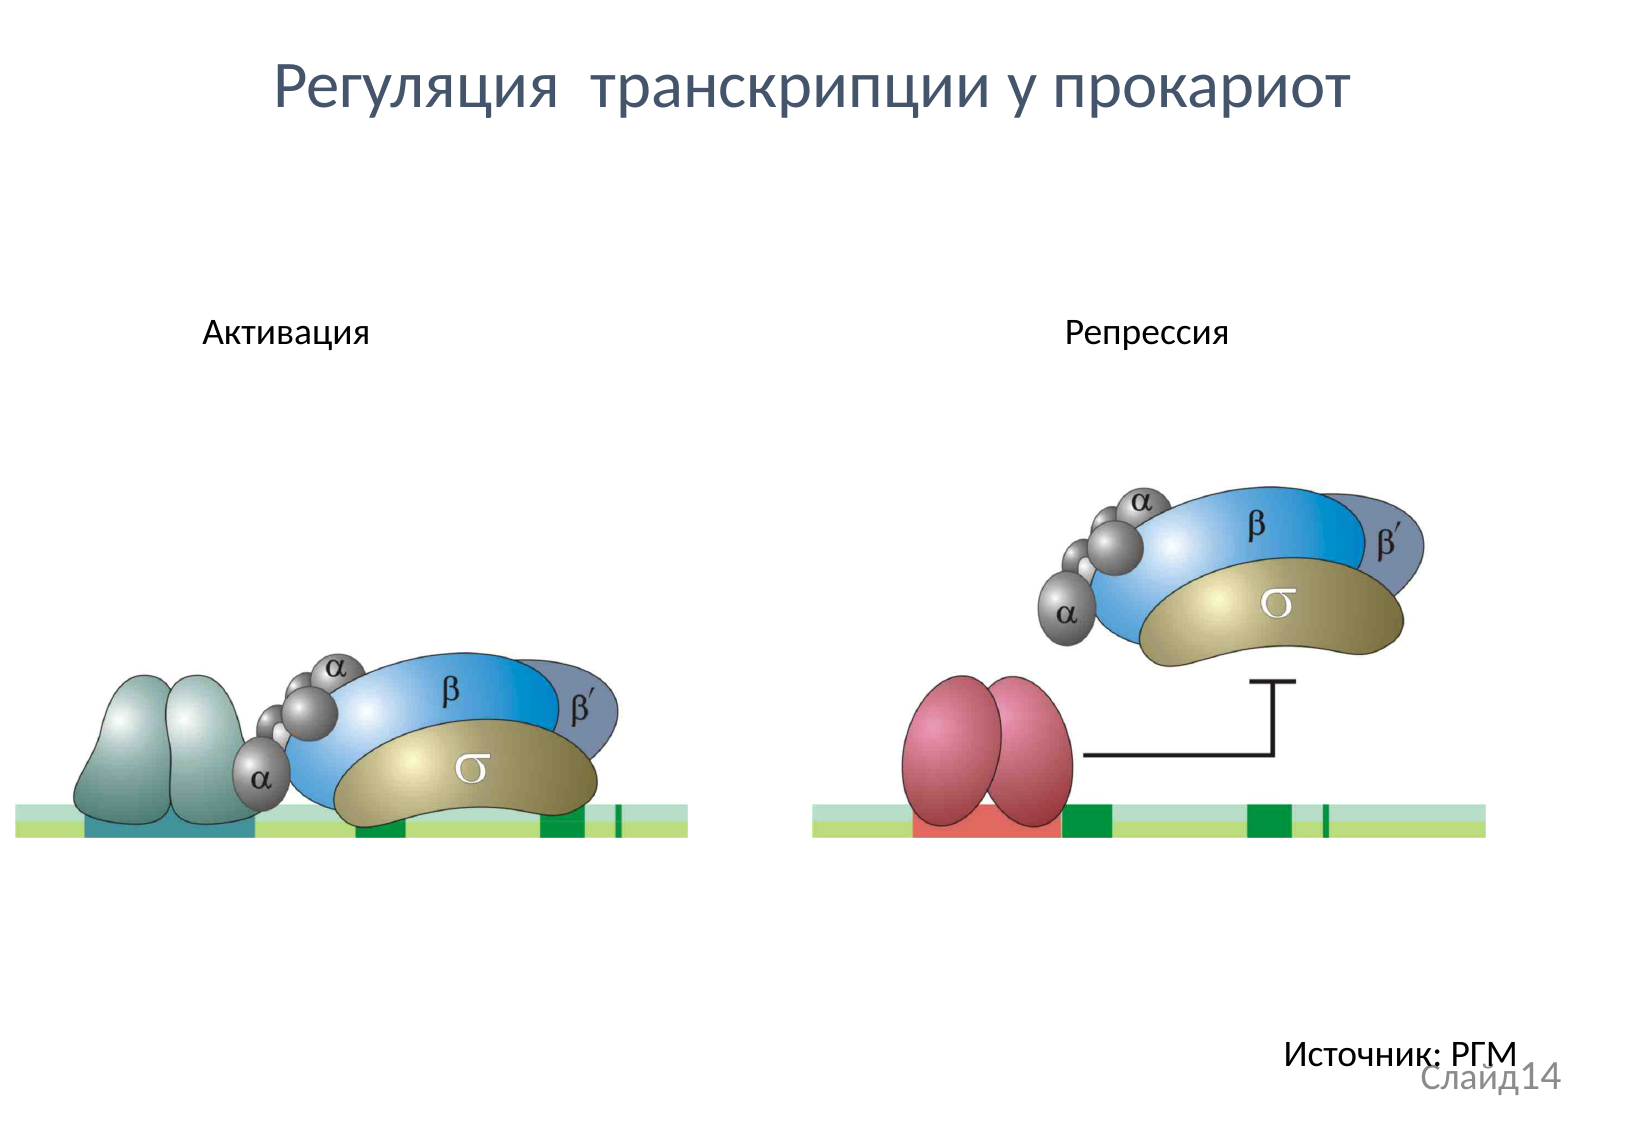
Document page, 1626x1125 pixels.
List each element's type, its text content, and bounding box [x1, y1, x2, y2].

text_box Регуляция транскрипции у прокариот [258, 33, 1367, 129]
text_box Активация [187, 299, 475, 360]
text_box Репрессия [1050, 299, 1325, 360]
slide_number 14 [1147, 1042, 1577, 1103]
picture [15, 651, 688, 838]
picture [812, 486, 1486, 838]
text_box Источник: РГМ [1268, 1021, 1596, 1082]
